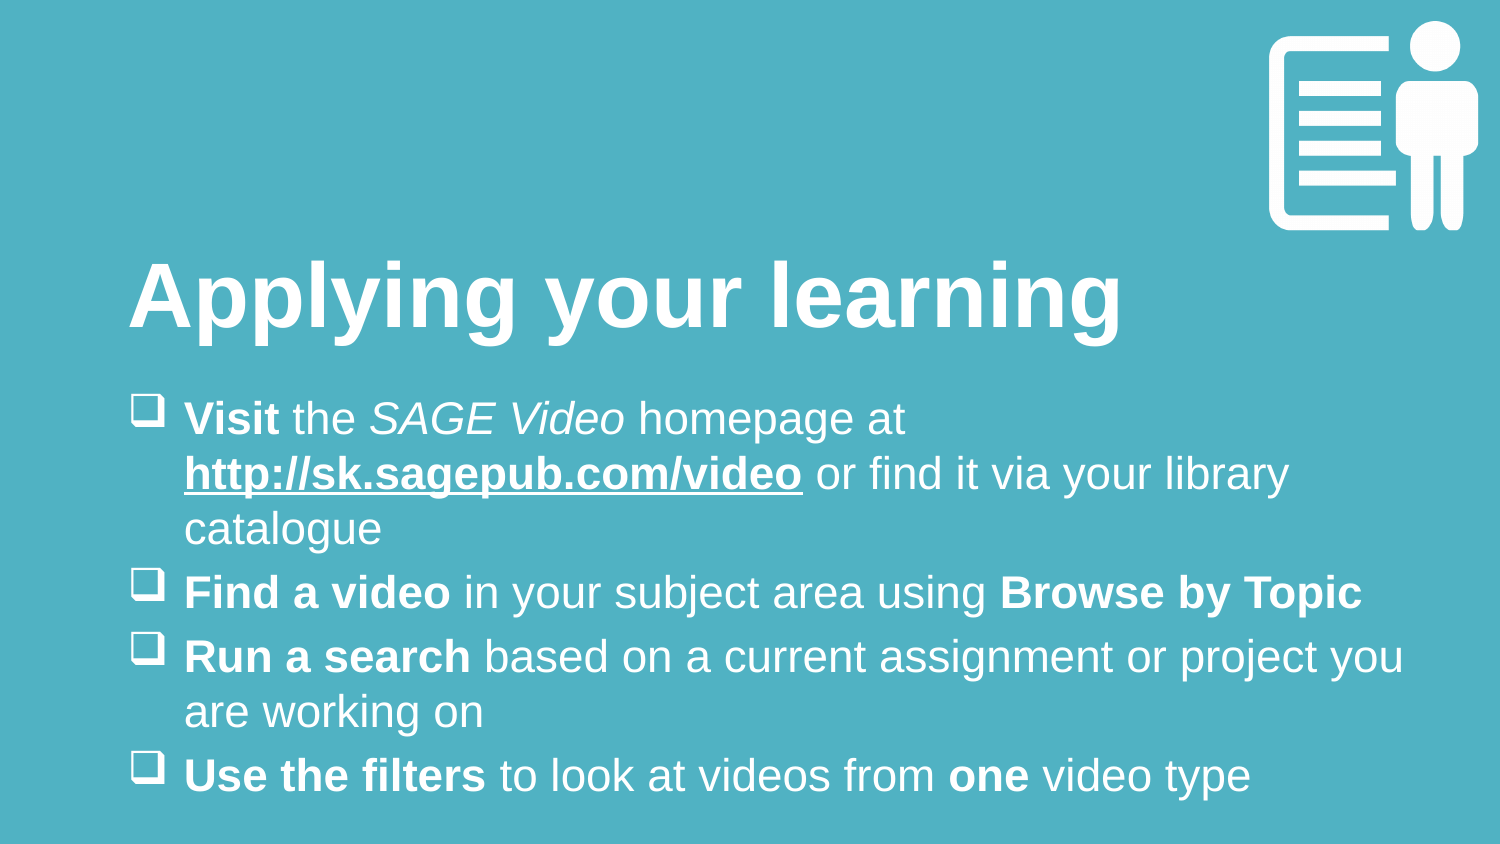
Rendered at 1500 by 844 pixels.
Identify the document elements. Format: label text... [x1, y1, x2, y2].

picture [1268, 19, 1479, 231]
title Applying your learning [112, 200, 1388, 381]
subtitle Visit the SAGE Video homepage at http://sk.sagepub.com/video or find it via your library catalogue Find a video in your subject area using Browse by Topic Run a search based on a current assignment or project you are working on Use the filters to look at videos from one video type [112, 381, 1465, 767]
text_box [817, 422, 1389, 491]
text_box [171, 441, 813, 514]
